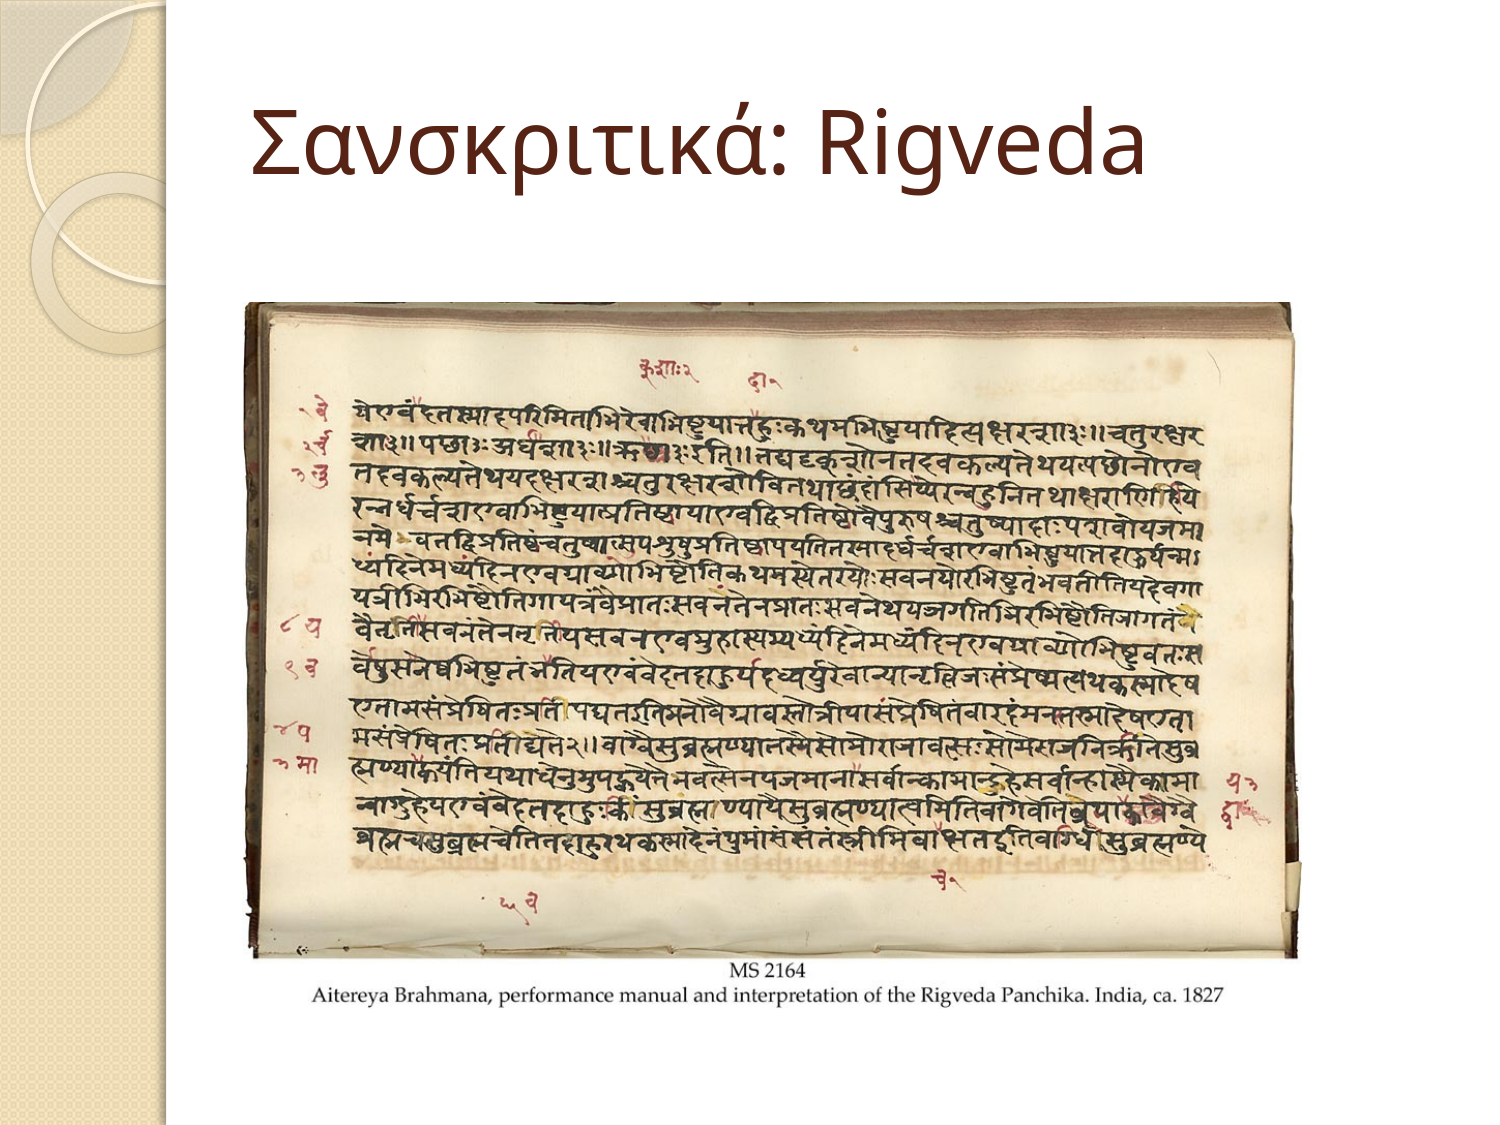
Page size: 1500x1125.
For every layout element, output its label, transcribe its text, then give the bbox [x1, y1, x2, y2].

picture [241, 302, 1302, 1010]
title Σανσκριτικά: Rigveda [235, 45, 1466, 233]
